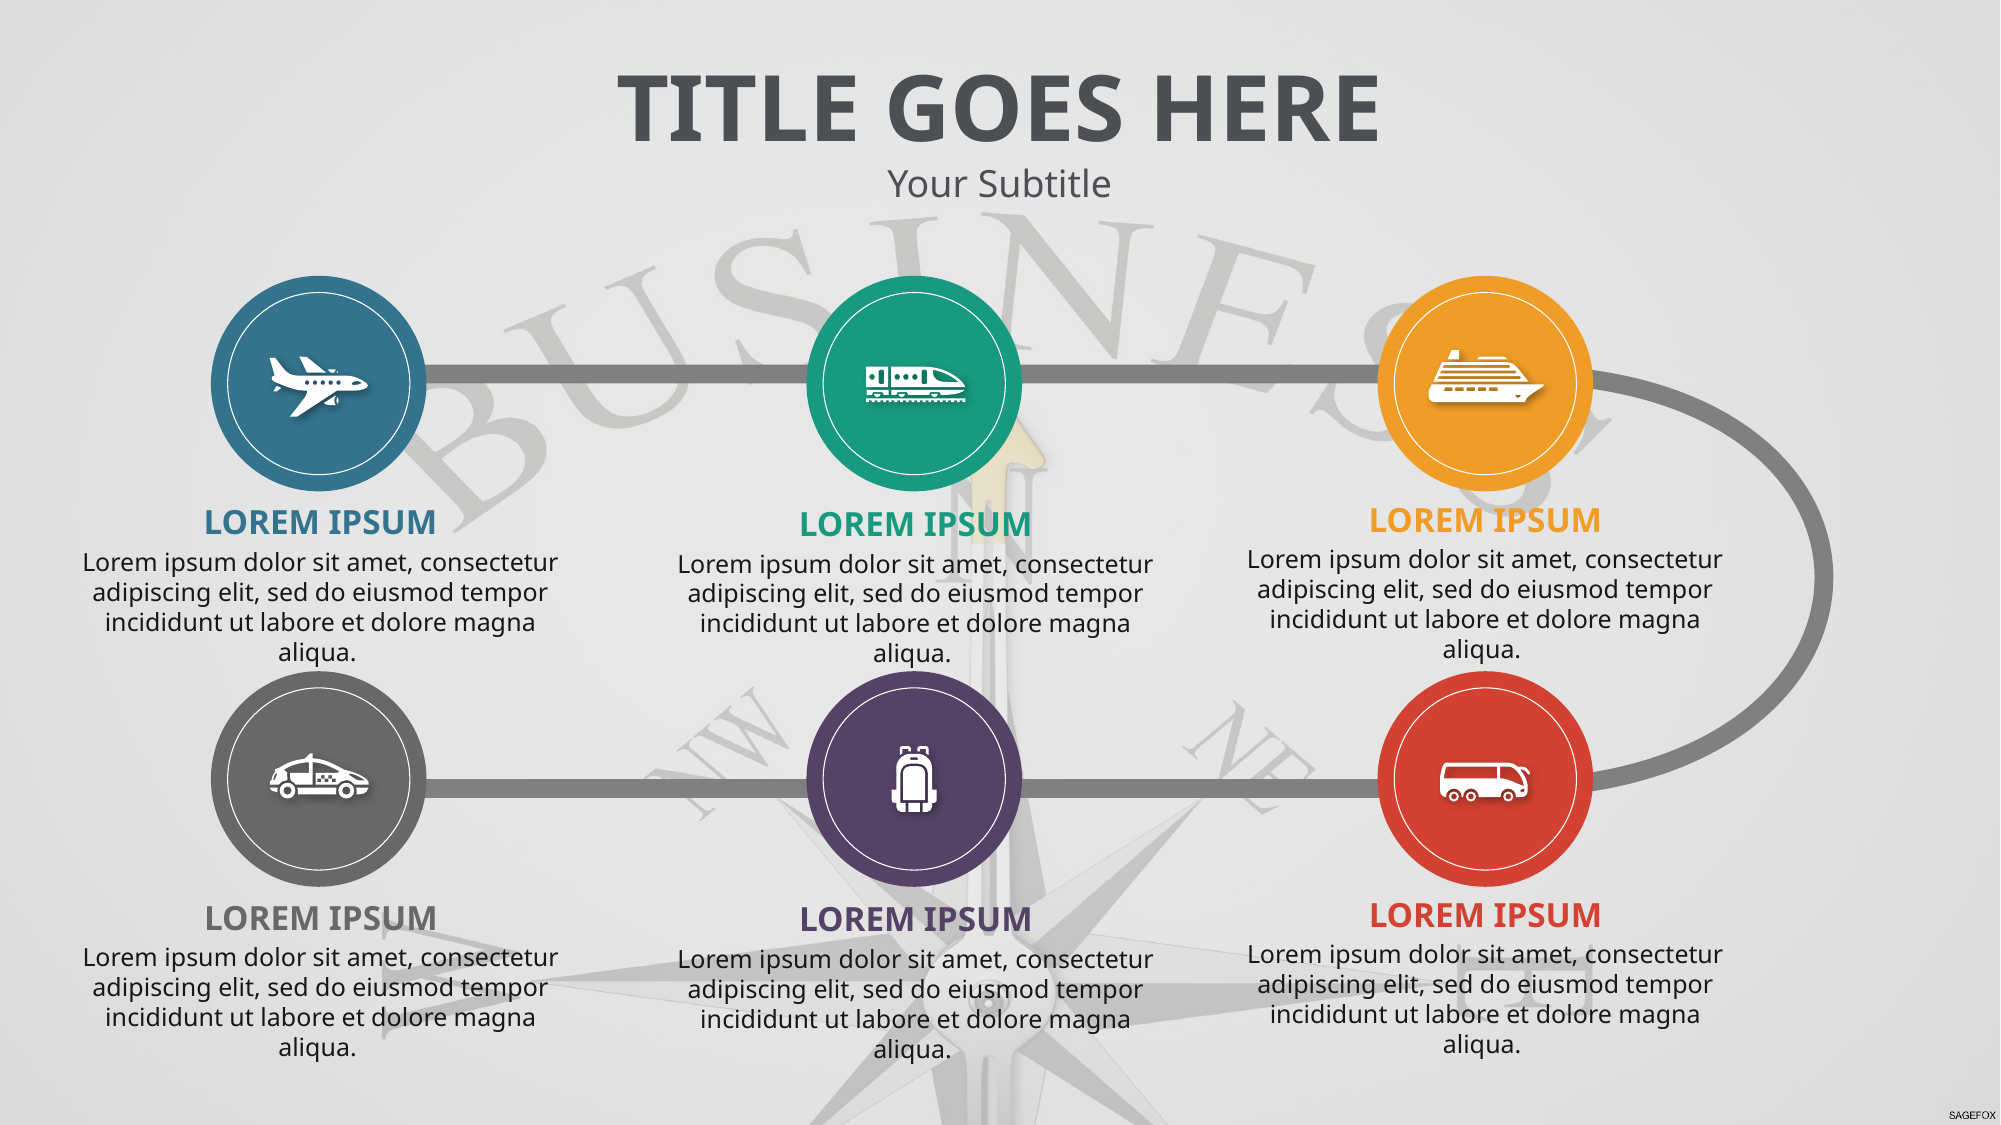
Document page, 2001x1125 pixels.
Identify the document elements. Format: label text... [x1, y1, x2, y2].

text_box [209, 674, 428, 888]
text_box TITLE GOES HERE Your Subtitle [548, 42, 1452, 212]
text_box [1393, 686, 1578, 872]
text_box [1393, 291, 1578, 476]
text_box [1376, 274, 1595, 491]
picture [1925, 0, 2001, 1125]
text_box [1428, 384, 1544, 403]
text_box [805, 676, 1024, 888]
text_box [269, 753, 369, 799]
text_box [1465, 791, 1477, 802]
text_box [1477, 356, 1508, 360]
text_box [1506, 379, 1824, 782]
text_box [866, 389, 966, 403]
text_box LOREM IPSUM Lorem ipsum dolor sit amet, consectetur adipiscing elit, sed do eiusmod tempor incididunt ut labore et dolore magna aliqua. [1223, 886, 1749, 1066]
text_box [1433, 362, 1529, 382]
text_box [226, 291, 411, 476]
text_box [269, 357, 368, 417]
text_box [209, 274, 428, 493]
text_box [1440, 762, 1531, 798]
text_box [822, 686, 1007, 872]
text_box [226, 686, 411, 872]
text_box [299, 356, 327, 373]
text_box [217, 373, 1465, 789]
text_box [822, 291, 1007, 476]
text_box [891, 366, 966, 388]
text_box [1448, 791, 1459, 802]
text_box [1447, 350, 1460, 360]
text_box LOREM IPSUM Lorem ipsum dolor sit amet, consectetur adipiscing elit, sed do eiusmod tempor incididunt ut labore et dolore magna aliqua. [653, 495, 1179, 676]
text_box [866, 366, 889, 388]
text_box [1376, 671, 1595, 886]
text_box [805, 274, 1024, 493]
text_box [216, 674, 286, 740]
text_box LOREM IPSUM Lorem ipsum dolor sit amet, consectetur adipiscing elit, sed do eiusmod tempor incididunt ut labore et dolore magna aliqua. [653, 890, 1179, 1071]
text_box LOREM IPSUM Lorem ipsum dolor sit amet, consectetur adipiscing elit, sed do eiusmod tempor incididunt ut labore et dolore magna aliqua. [1222, 491, 1748, 671]
text_box [891, 746, 937, 812]
text_box [1503, 791, 1514, 802]
text_box LOREM IPSUM Lorem ipsum dolor sit amet, consectetur adipiscing elit, sed do eiusmod tempor incididunt ut labore et dolore magna aliqua. [58, 889, 584, 1069]
text_box LOREM IPSUM Lorem ipsum dolor sit amet, consectetur adipiscing elit, sed do eiusmod tempor incididunt ut labore et dolore magna aliqua. [58, 494, 584, 674]
